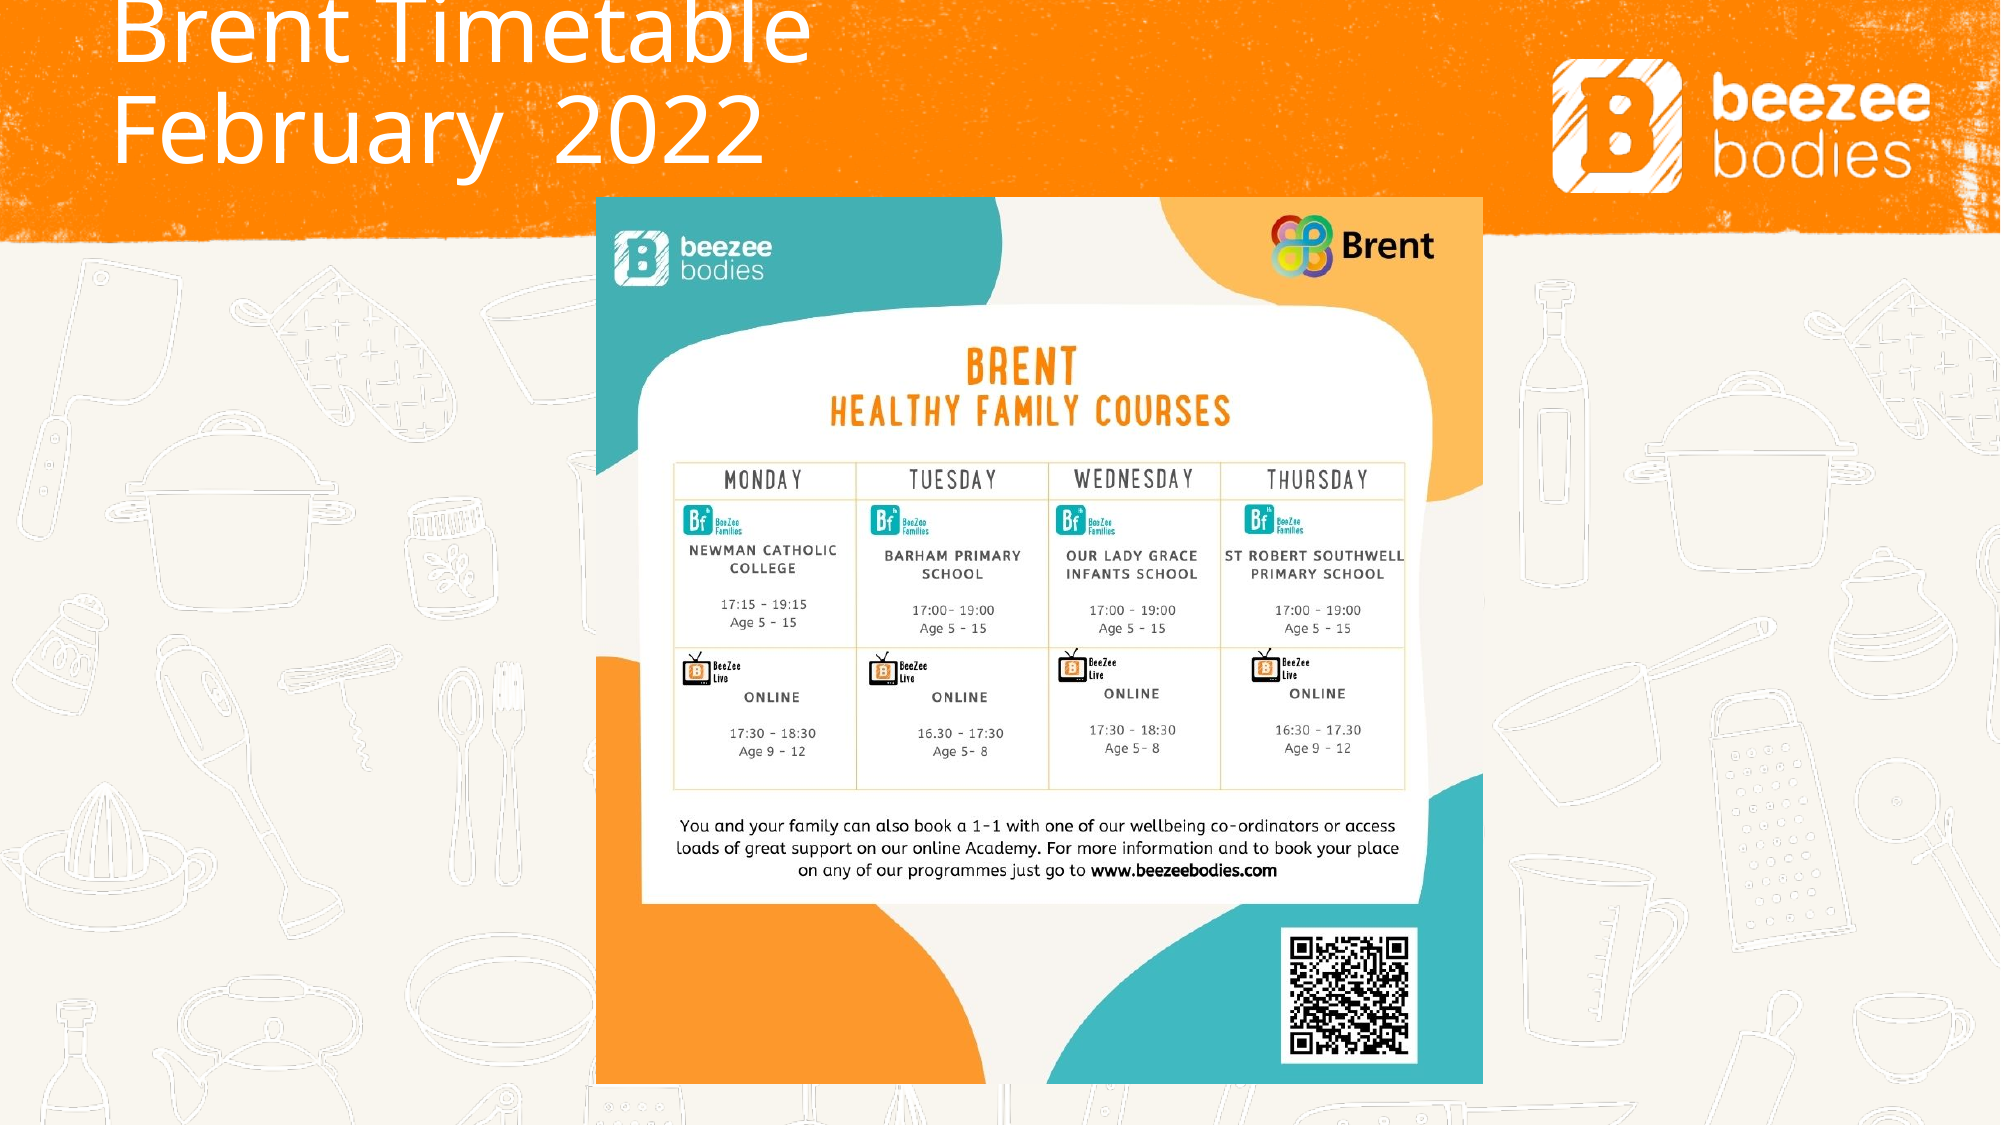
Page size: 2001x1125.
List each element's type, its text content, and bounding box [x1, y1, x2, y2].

picture [0, 0, 2001, 1084]
text_box Brent Timetable February 2022 [94, 41, 1000, 192]
